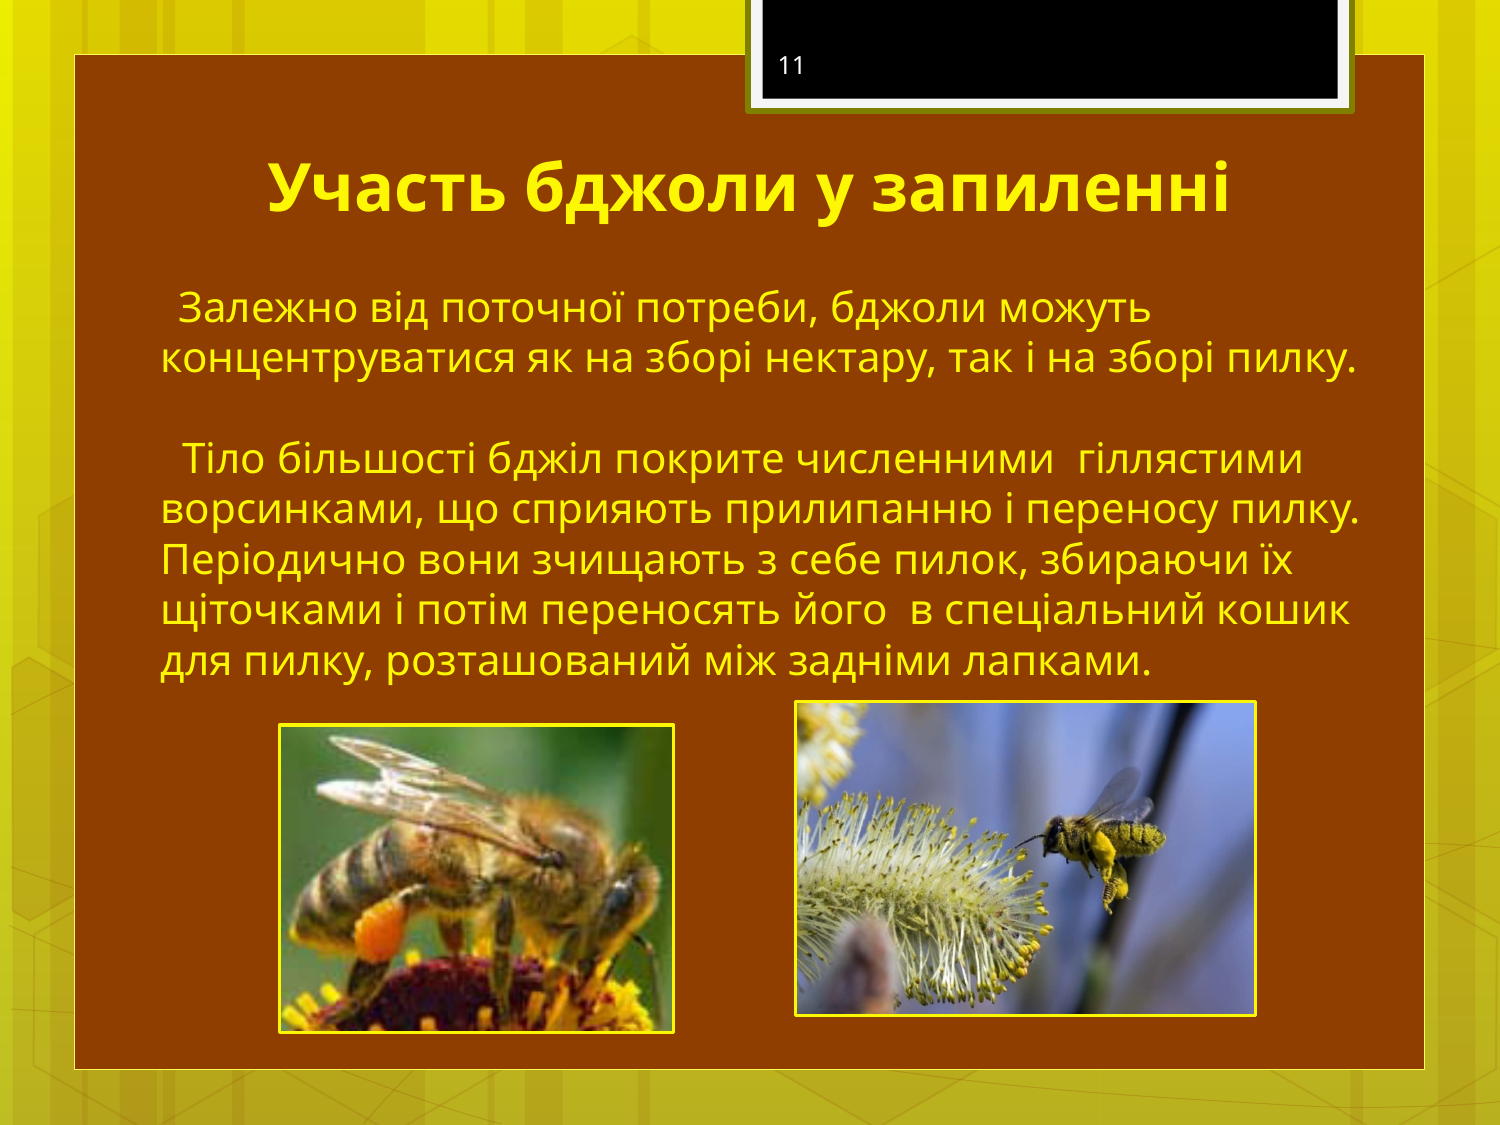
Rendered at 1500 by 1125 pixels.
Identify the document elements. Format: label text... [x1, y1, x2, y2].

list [798, 704, 1253, 1013]
picture [281, 727, 672, 1031]
footer Участь бджоли у запиленні [152, 125, 1348, 244]
slide_number 11 [762, 36, 982, 97]
title Залежно від поточної потреби, бджоли можуть концентруватися як на зборі нектару, так і на зборі пилку. Тіло більшості бджіл покрите численними гіллястими ворсинками, що сприяють прилипанню і переносу пилку. Періодично вони зчищають з себе пилок, збираючи їх щіточками і потім переносять його в спеціальний кошик для пилку, розташований між задніми лапками. [117, 257, 1383, 692]
